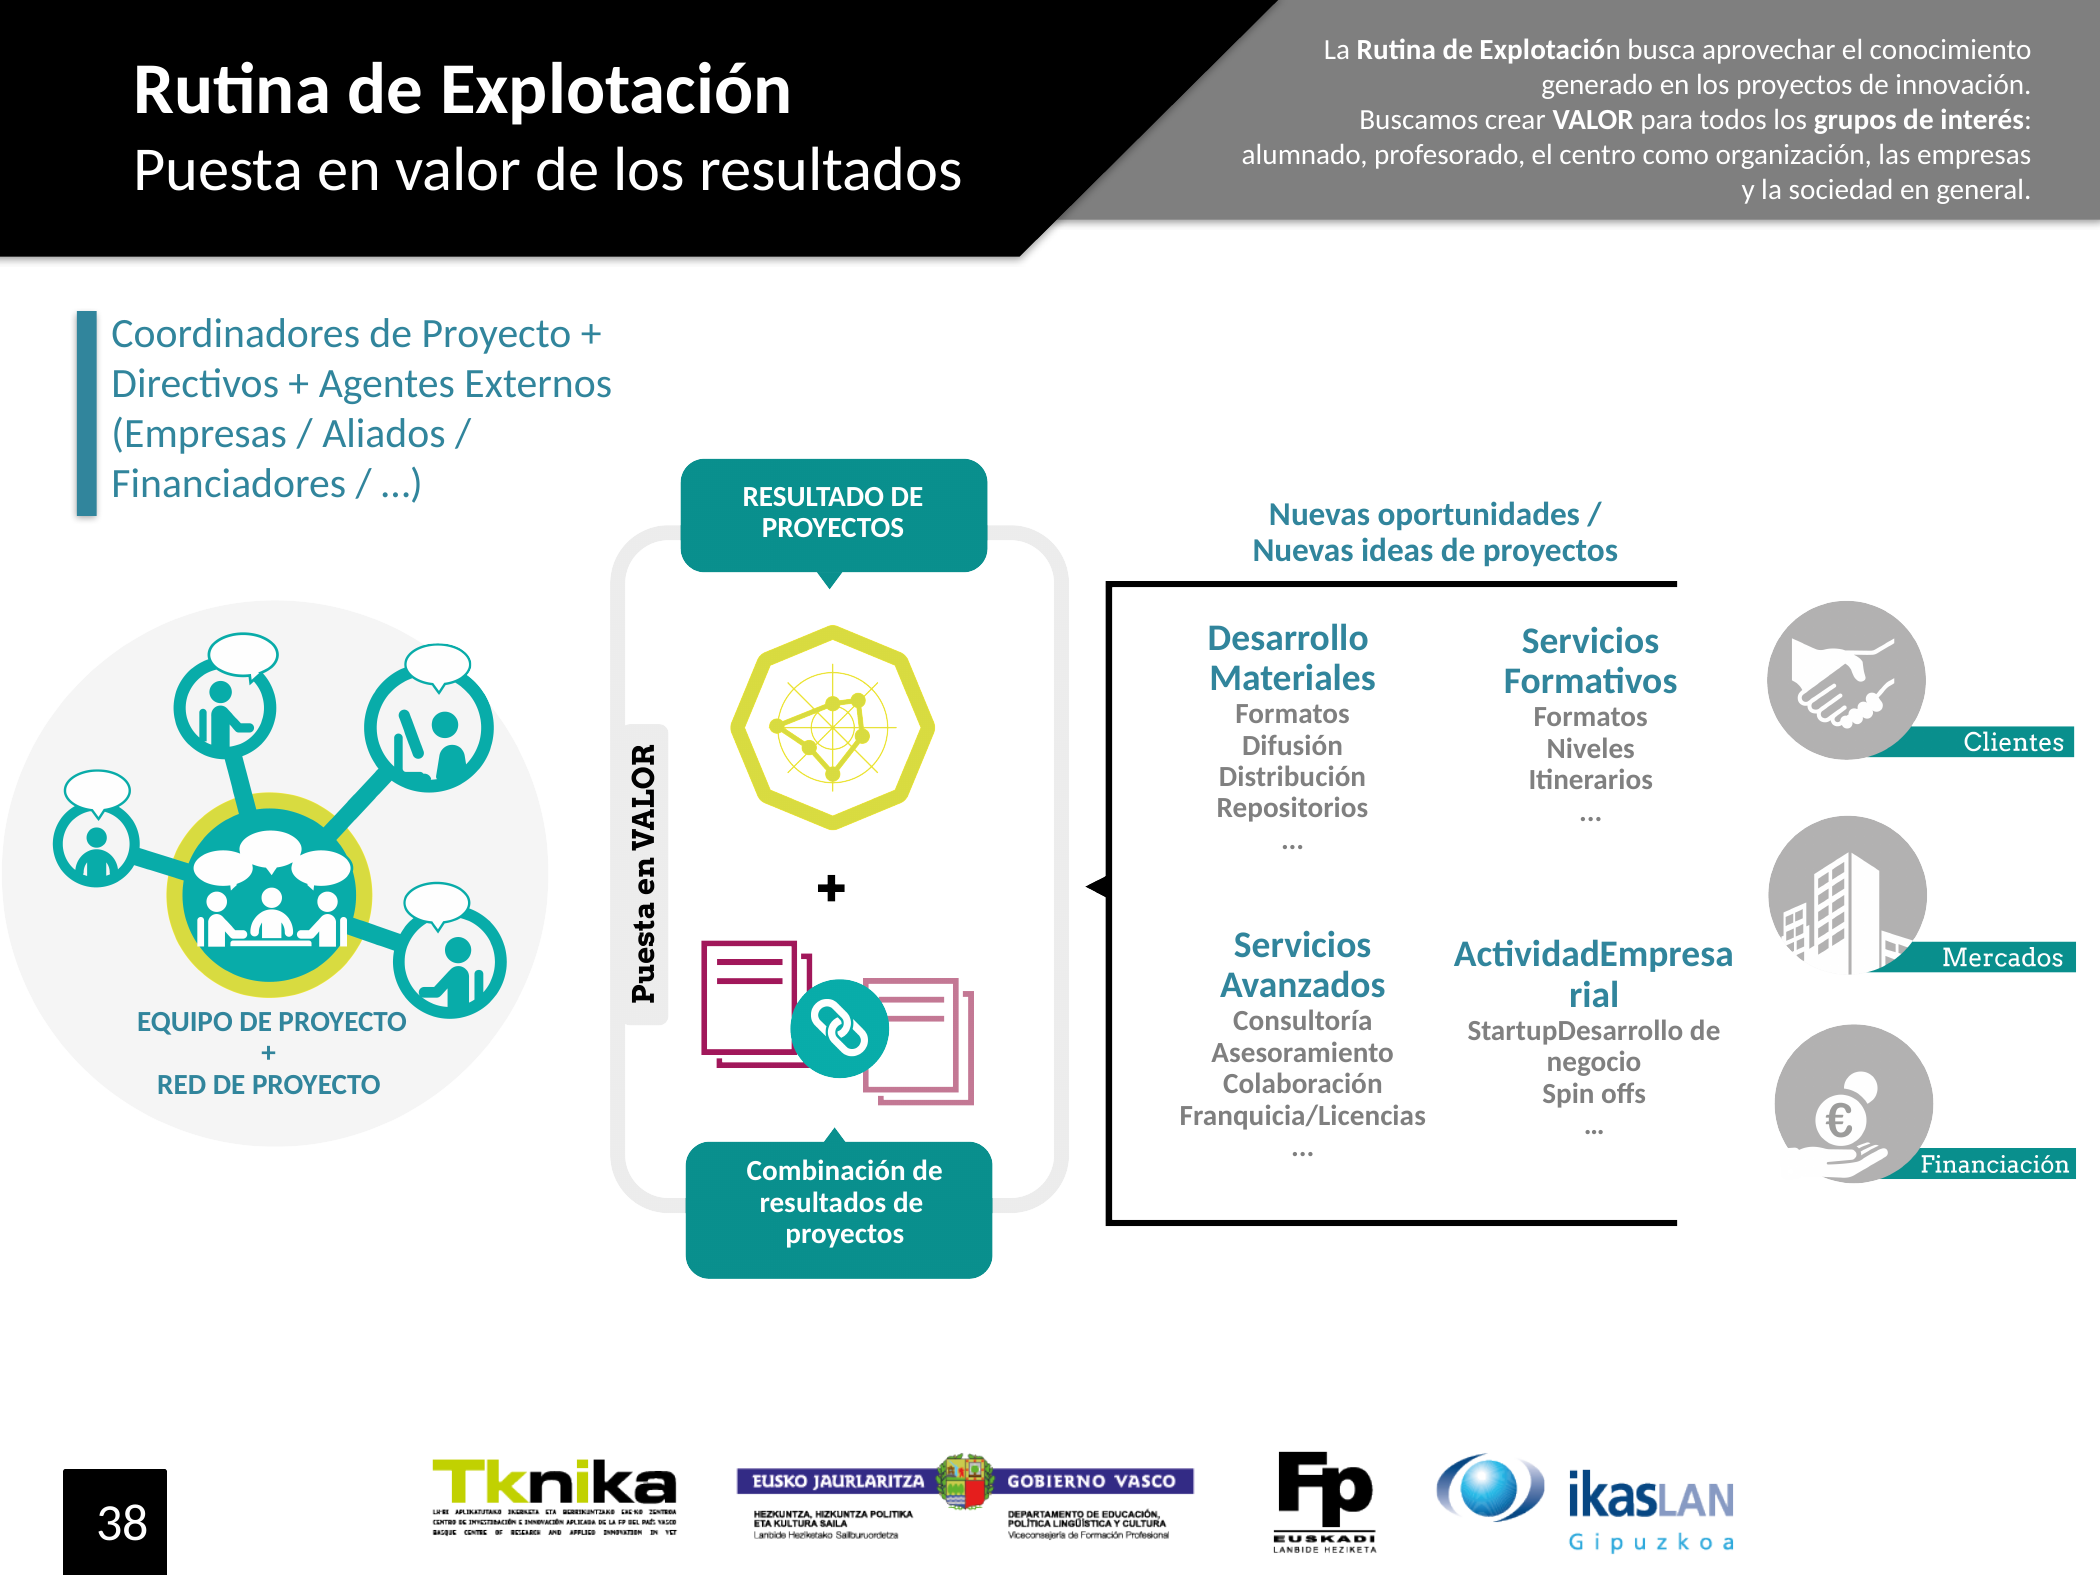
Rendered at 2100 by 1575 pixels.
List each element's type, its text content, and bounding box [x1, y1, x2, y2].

text_box Rutina de Explotación Puesta en valor de los resultados [118, 33, 1114, 211]
picture [351, 1412, 1838, 1575]
text_box Nuevas oportunidades / Nuevas ideas de proyectos [1181, 489, 1696, 546]
footer [717, 1459, 1383, 1544]
text_box [0, 0, 1283, 260]
text_box [1072, 0, 2100, 223]
text_box La Rutina de Explotación busca aprovechar el conocimiento generado en los proyectos de innovación. Buscamos crear VALOR para todos los grupos de interés: alumnado, profesorado, el centro como organización, las empresas y la sociedad en general. [1219, 22, 2047, 213]
text_box [76, 310, 97, 517]
text_box Coordinadores de Proyecto + Directivos + Agentes Externos (Empresas / Aliados / Financiadores / …) [96, 298, 701, 514]
slide_number 40 [81, 1481, 572, 1565]
picture [0, 395, 2100, 1377]
